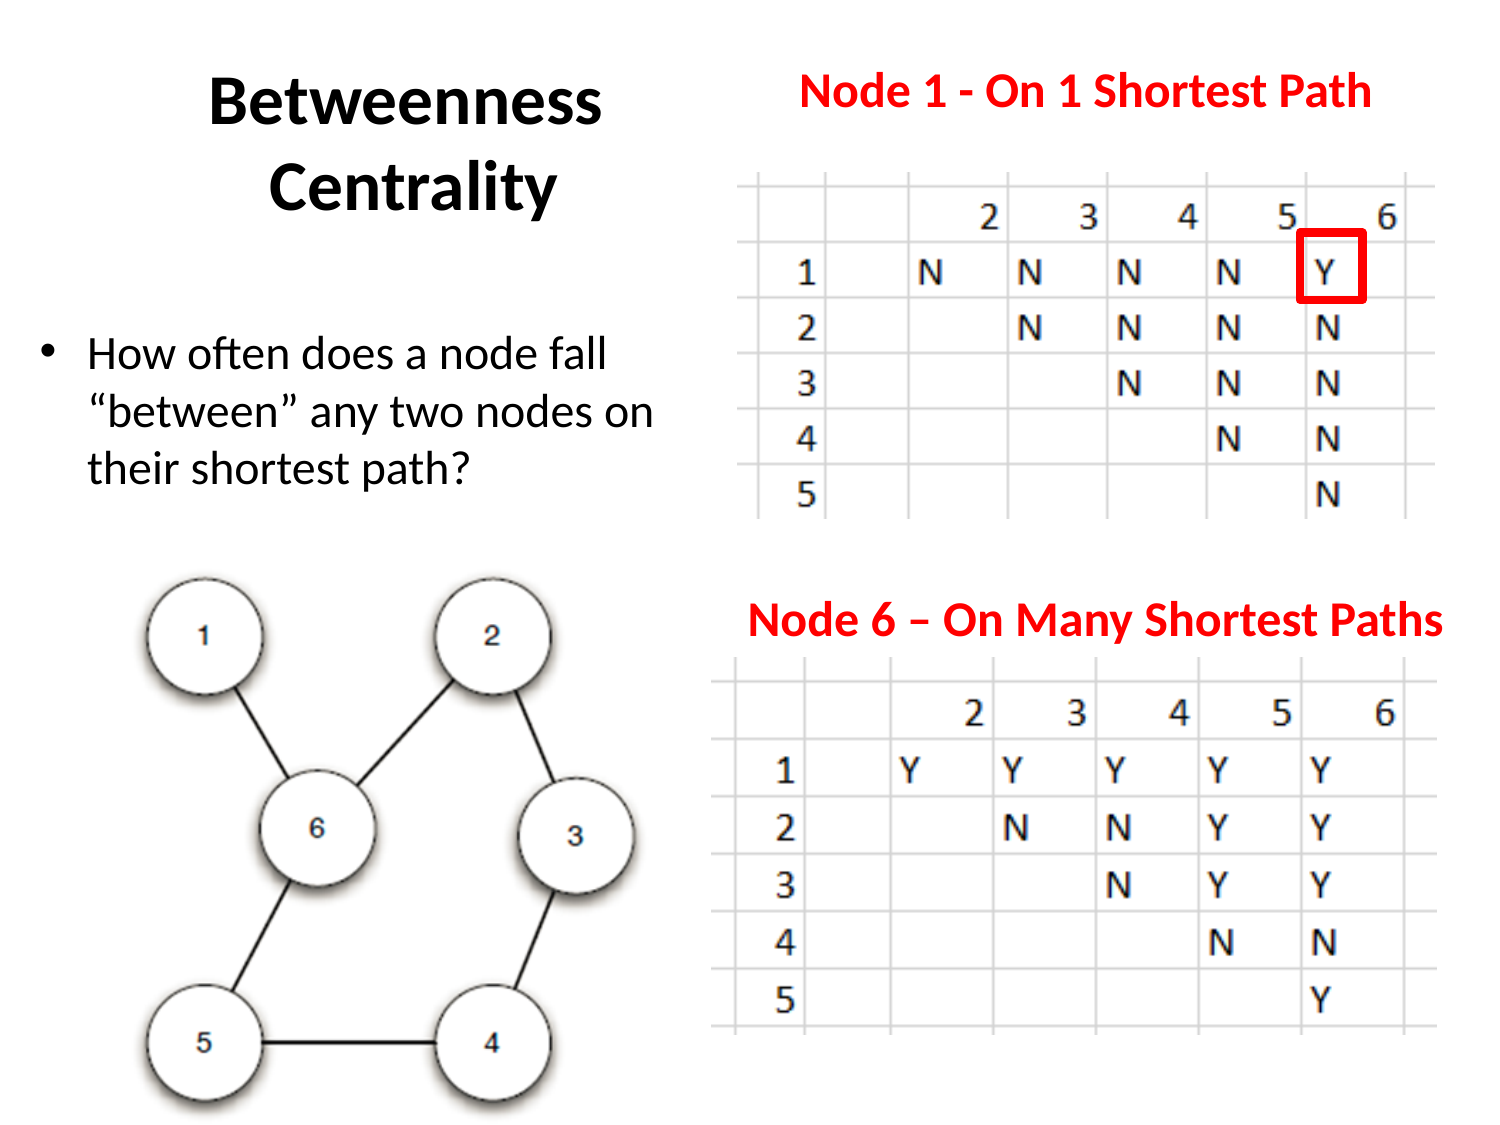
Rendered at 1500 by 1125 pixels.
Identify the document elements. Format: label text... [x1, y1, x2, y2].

list How often does a node fall “between” any two nodes on their shortest path? [24, 314, 725, 503]
picture [711, 657, 1437, 1035]
text_box Node 1 - On 1 Shortest Path [784, 50, 1435, 126]
picture [80, 549, 668, 1125]
picture [737, 172, 1435, 520]
title Betweenness Centrality [75, 45, 738, 233]
text_box Node 6 – On Many Shortest Paths [732, 578, 1476, 654]
